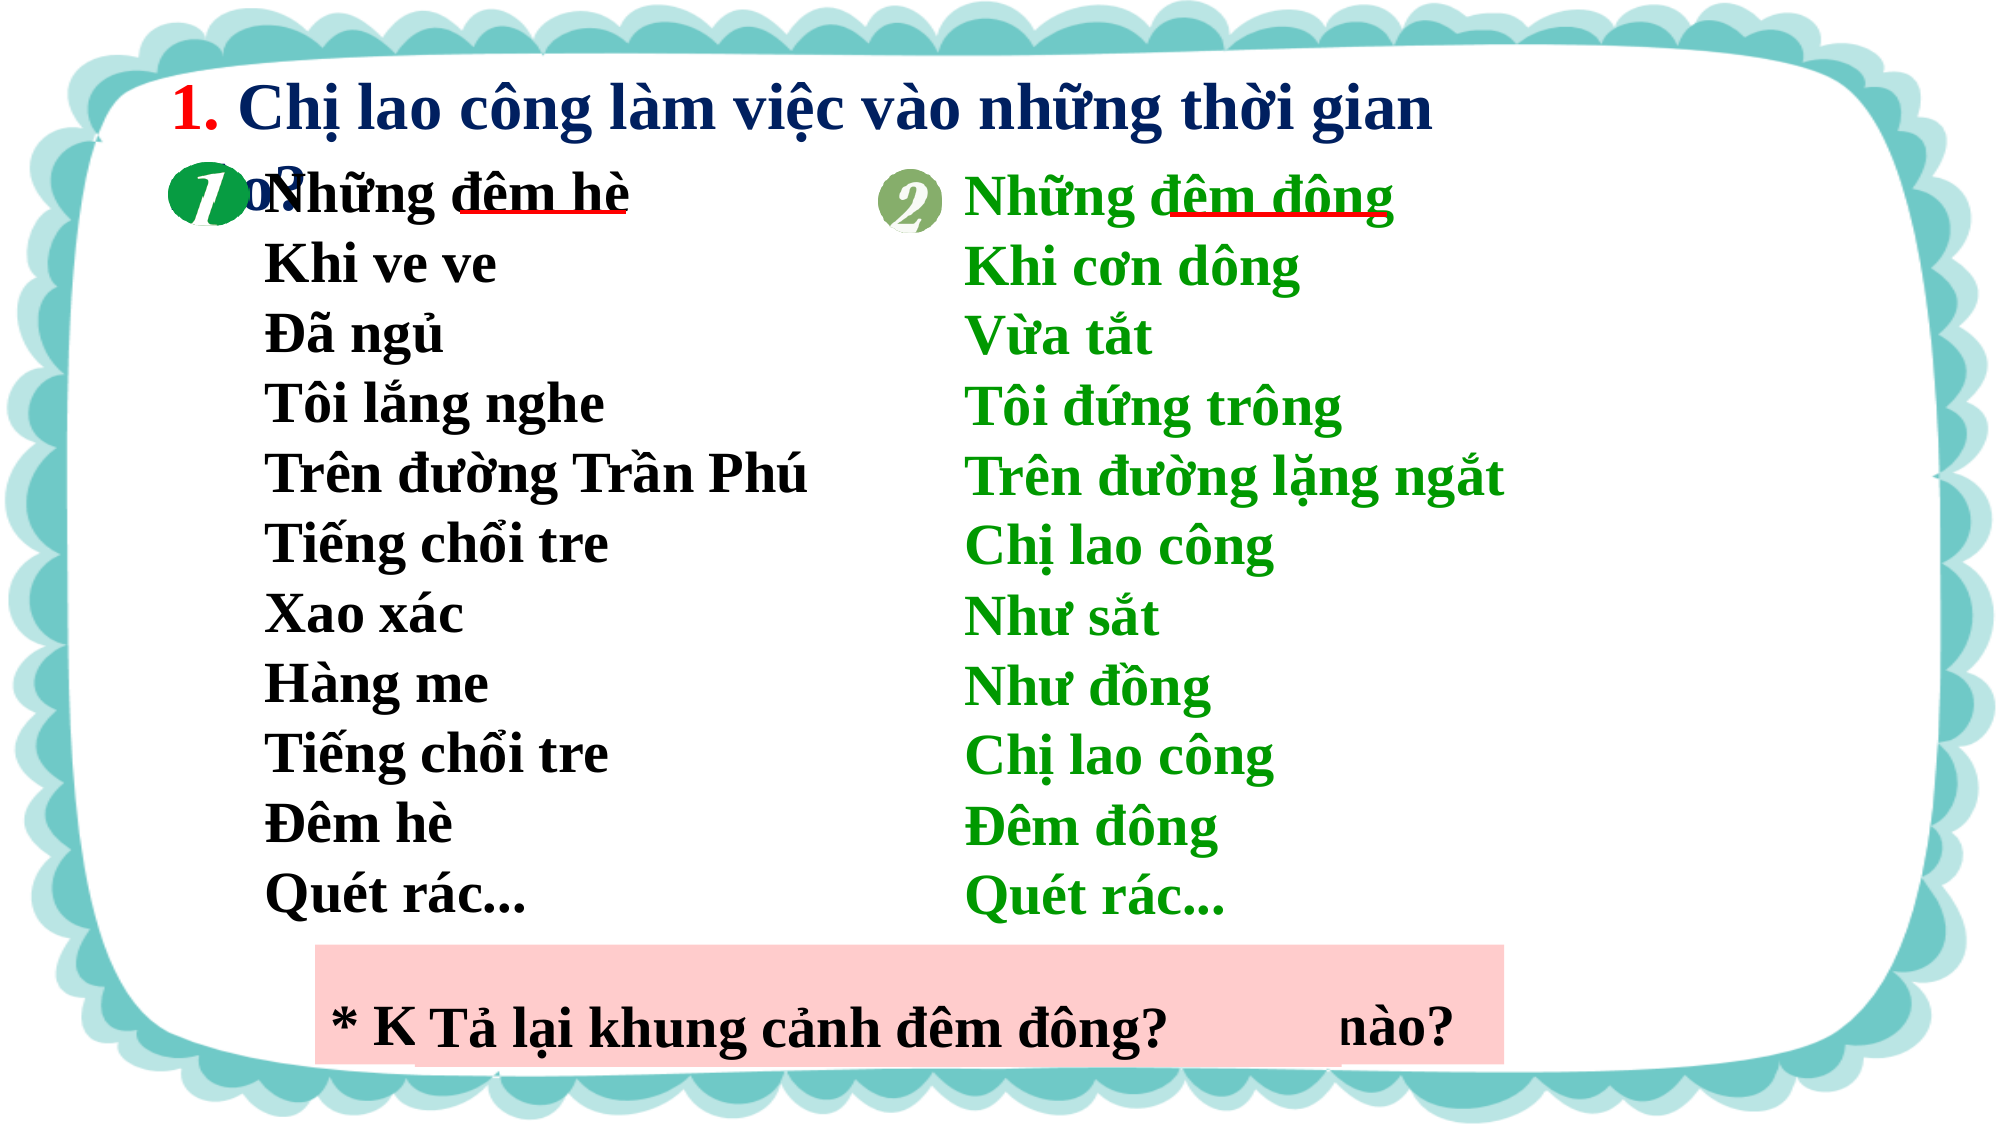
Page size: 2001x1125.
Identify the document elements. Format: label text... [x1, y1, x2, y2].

text_box Tả lại khung cảnh đêm đông? [414, 947, 1342, 1067]
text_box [878, 149, 1662, 942]
text_box 1. Chị lao công làm việc vào những thời gian nào? [155, 56, 1601, 231]
picture [0, 0, 2001, 1125]
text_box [168, 147, 954, 940]
text_box * Khung cảnh đêm hè được miêu tả thế nào? [315, 944, 1505, 1065]
